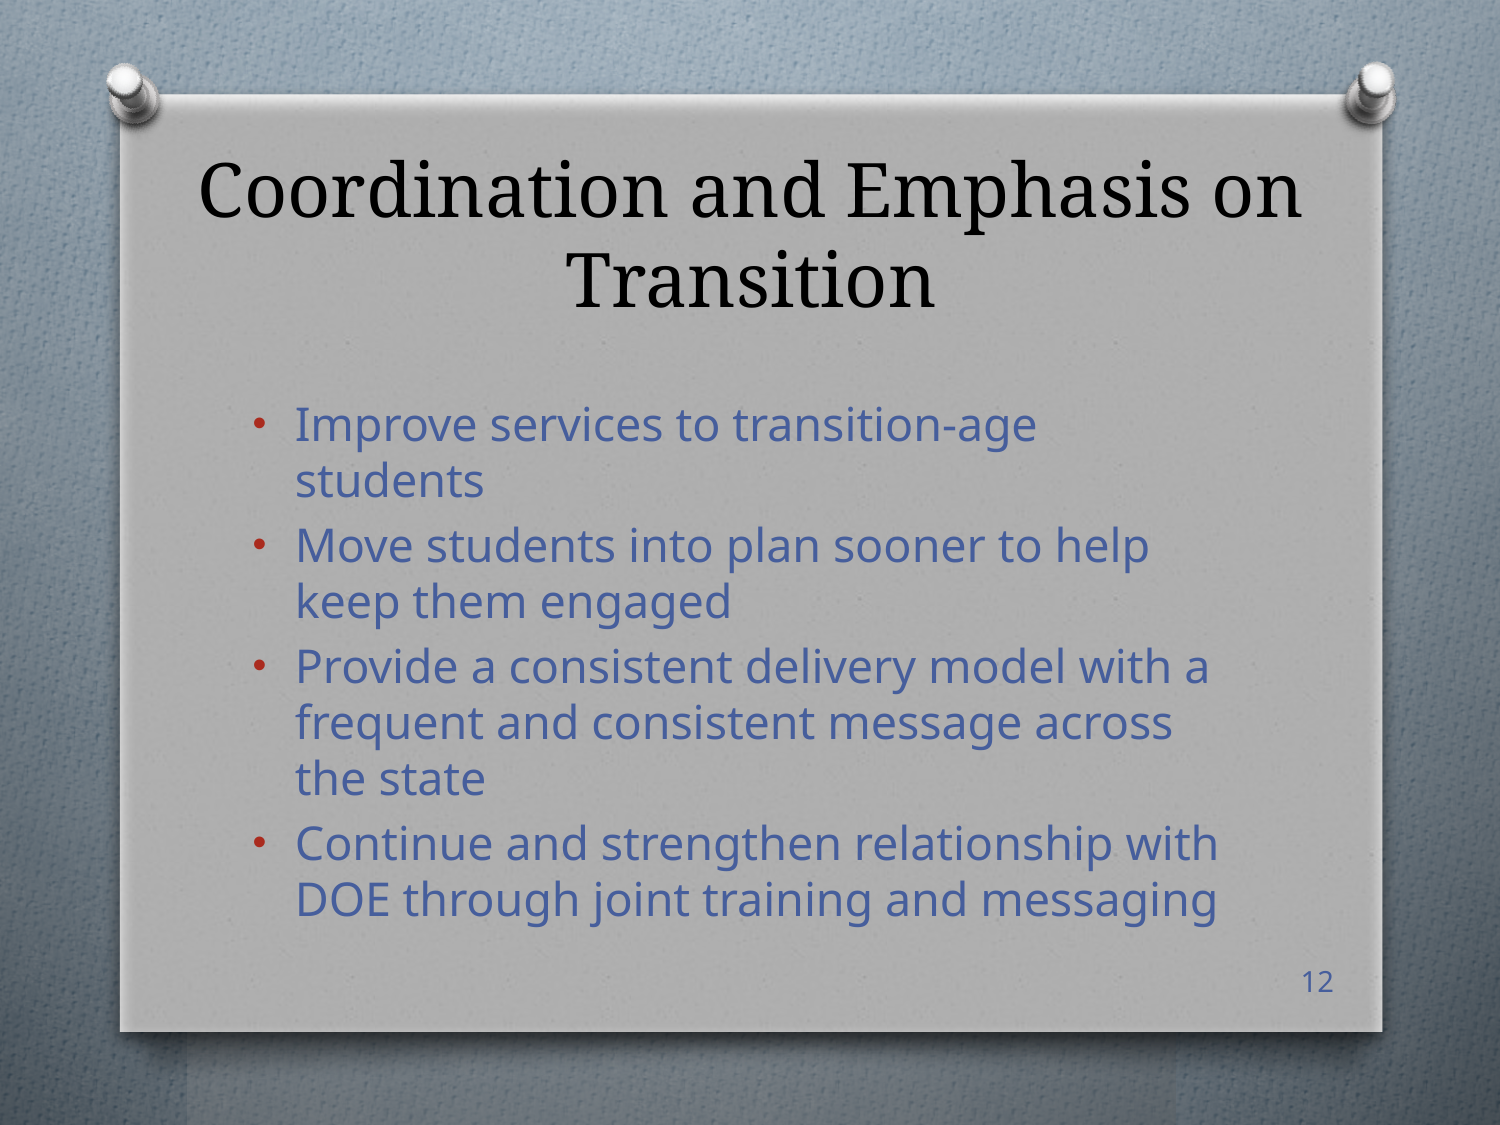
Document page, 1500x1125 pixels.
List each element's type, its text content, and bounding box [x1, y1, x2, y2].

slide_number 12 [1258, 952, 1350, 1013]
picture [1317, 35, 1439, 156]
picture [75, 29, 198, 153]
title Coordination and Emphasis on Transition [179, 134, 1323, 332]
list Improve services to transition-age students Move students into plan sooner to help keep them engaged Provide a consistent delivery model with a frequent and consistent message across the state Continue and strengthen relationship with DOE through joint training and messaging [237, 387, 1254, 938]
